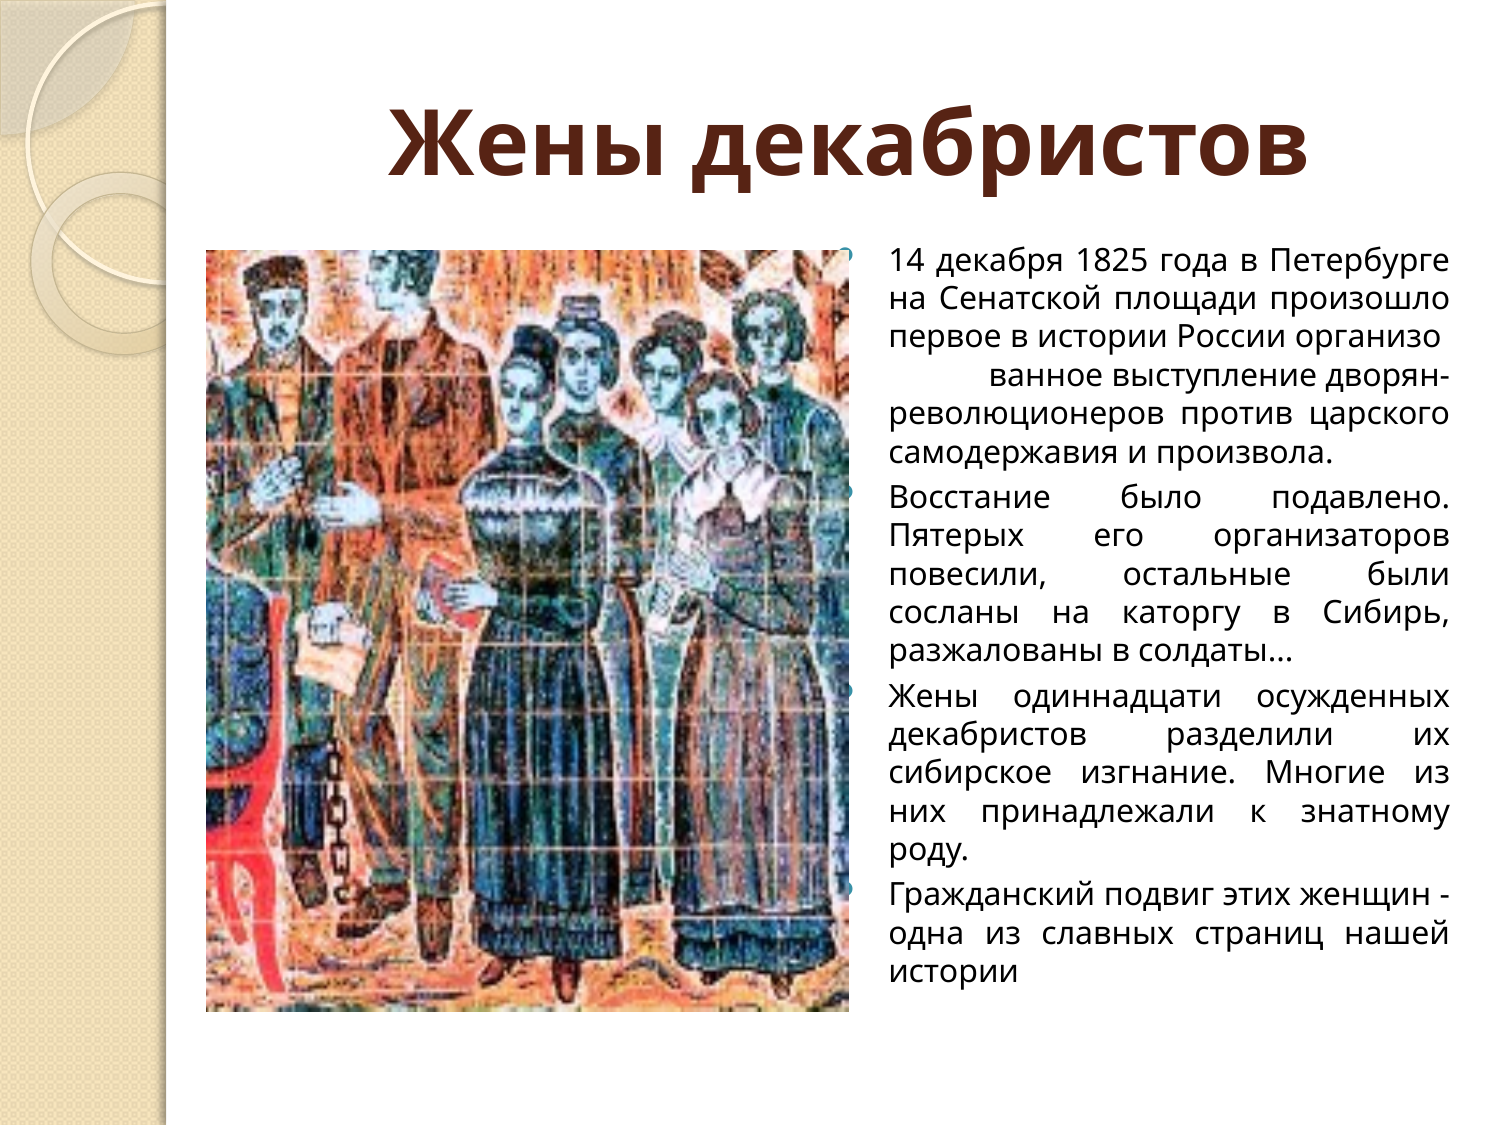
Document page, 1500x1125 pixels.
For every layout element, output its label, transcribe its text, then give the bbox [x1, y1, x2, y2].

list 14 декабря 1825 года в Петербурге на Сенатской площади произошло первое в истории России организо ванное выступление дворян-революционеров против царского самодержавия и произвола. Восстание было подавлено. Пятерых его организаторов повесили, остальные были сосланы на каторгу в Сибирь, разжалованы в солдаты... Жены одиннадцати осужденных декабристов разделили их сибирское изгнание. Многие из них принадлежали к знатному роду. Гражданский подвиг этих женщин - одна из славных страниц нашей истории [820, 231, 1466, 1047]
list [206, 250, 849, 1012]
title Жены декабристов [235, 45, 1466, 233]
